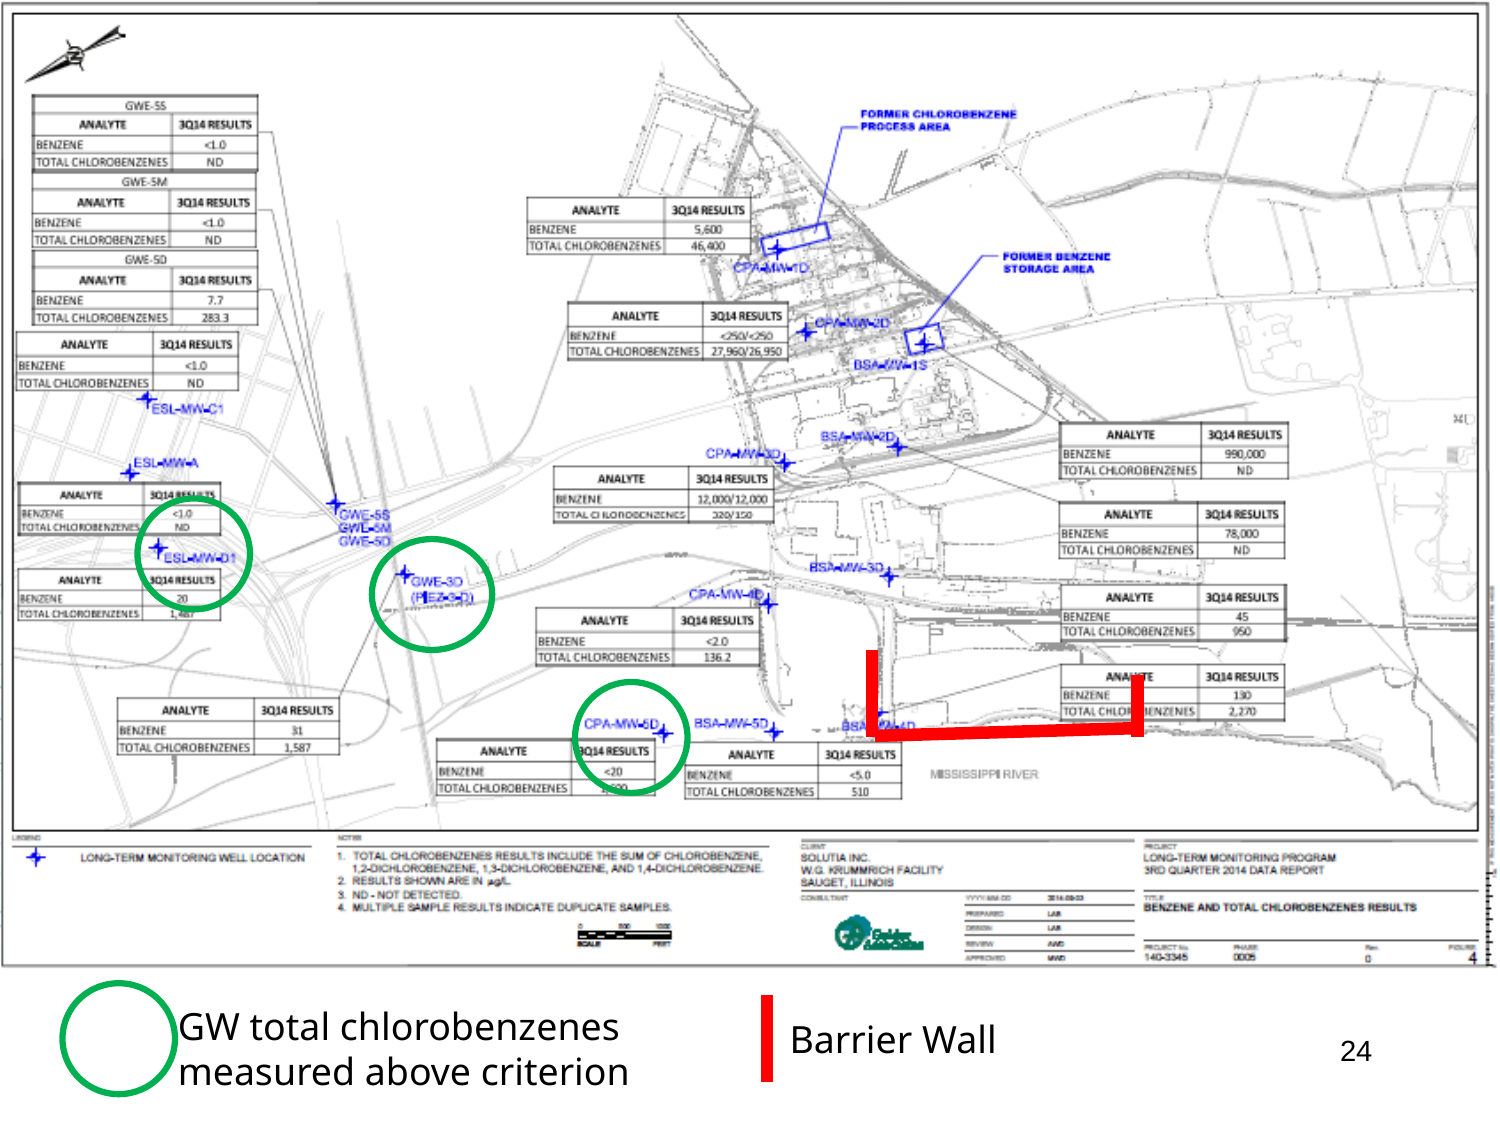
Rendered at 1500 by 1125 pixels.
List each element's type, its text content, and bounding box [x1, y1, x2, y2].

slide_number 24 [1074, 1024, 1388, 1101]
text_box Barrier Wall [774, 1008, 1022, 1069]
picture [0, 0, 1500, 976]
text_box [874, 727, 1133, 737]
text_box [62, 983, 163, 1095]
text_box GW total chlorobenzenes measured above criterion [163, 995, 665, 1100]
